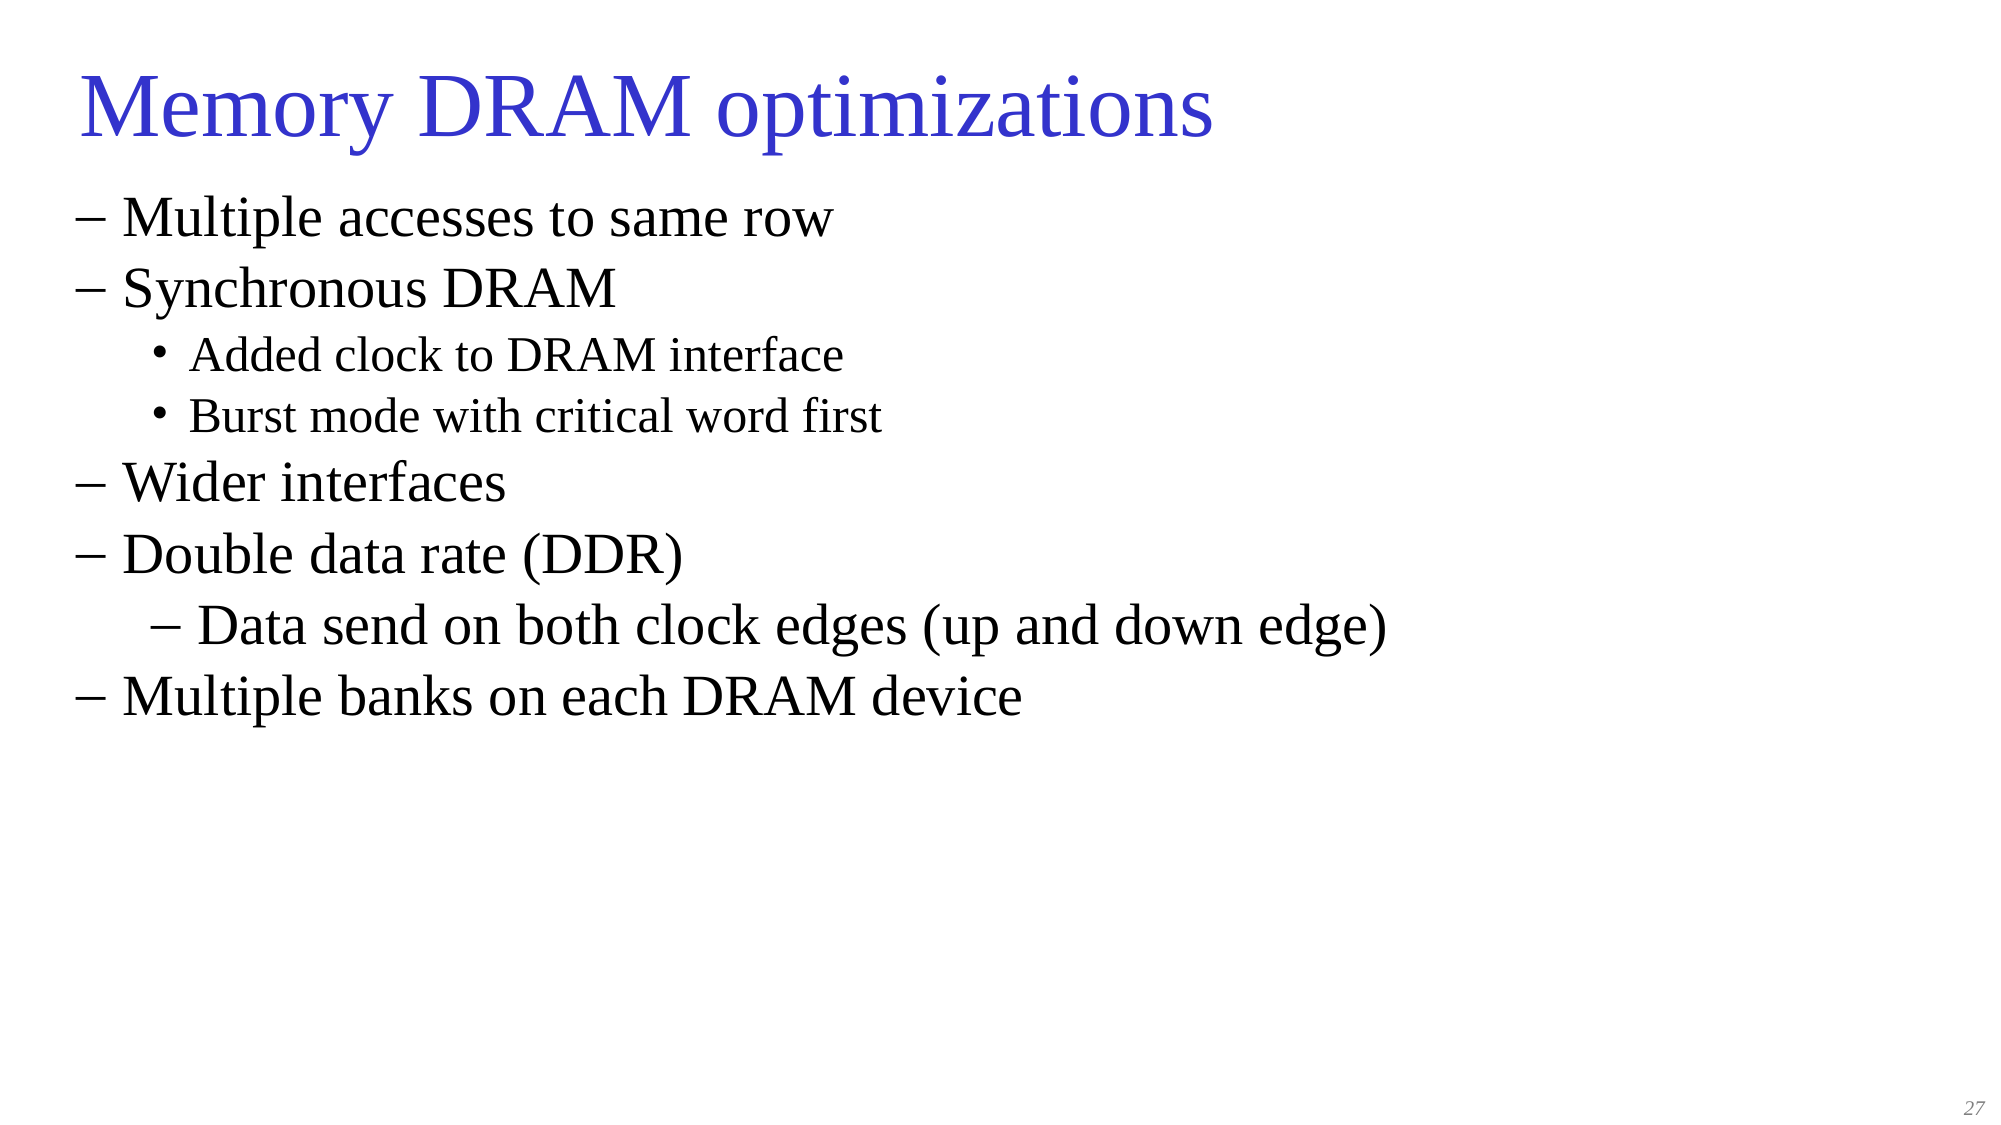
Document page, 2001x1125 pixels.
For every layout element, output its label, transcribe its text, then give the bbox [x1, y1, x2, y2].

title Memory DRAM optimizations [64, 36, 1961, 162]
list Multiple accesses to same row Synchronous DRAM Added clock to DRAM interface Burst mode with critical word first Wider interfaces Double data rate (DDR) Data send on both clock edges (up and down edge) Multiple banks on each DRAM device [60, 178, 1958, 1083]
slide_number 27 [1583, 1087, 2000, 1125]
